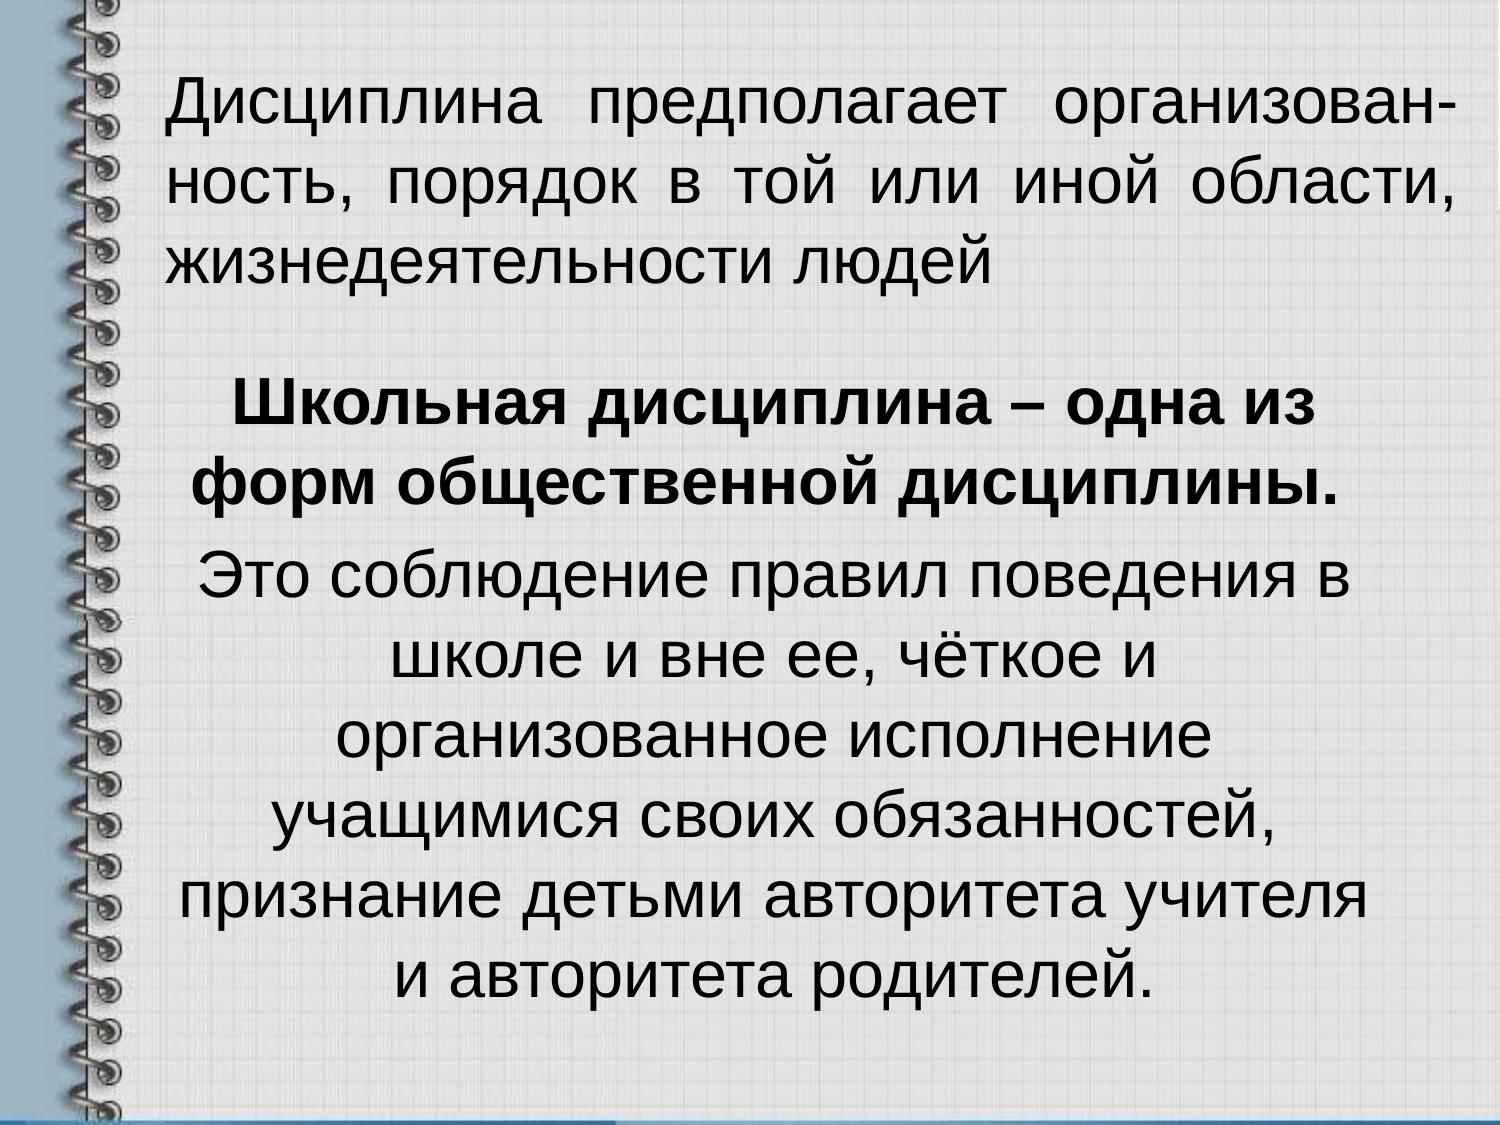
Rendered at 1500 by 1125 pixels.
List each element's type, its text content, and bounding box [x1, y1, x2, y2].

subtitle Школьная дисциплина – одна из форм общественной дисциплины. Это соблюдение правил поведения в школе и вне ее, чёткое и организованное исполнение учащимися своих обязанностей, признание детьми авторитета учителя и авторитета родителей. [137, 350, 1413, 1050]
title Дисциплина предполагает организован-ность, порядок в той или иной области, жизнедеятельности людей [150, 37, 1475, 317]
picture [0, 0, 1500, 1125]
